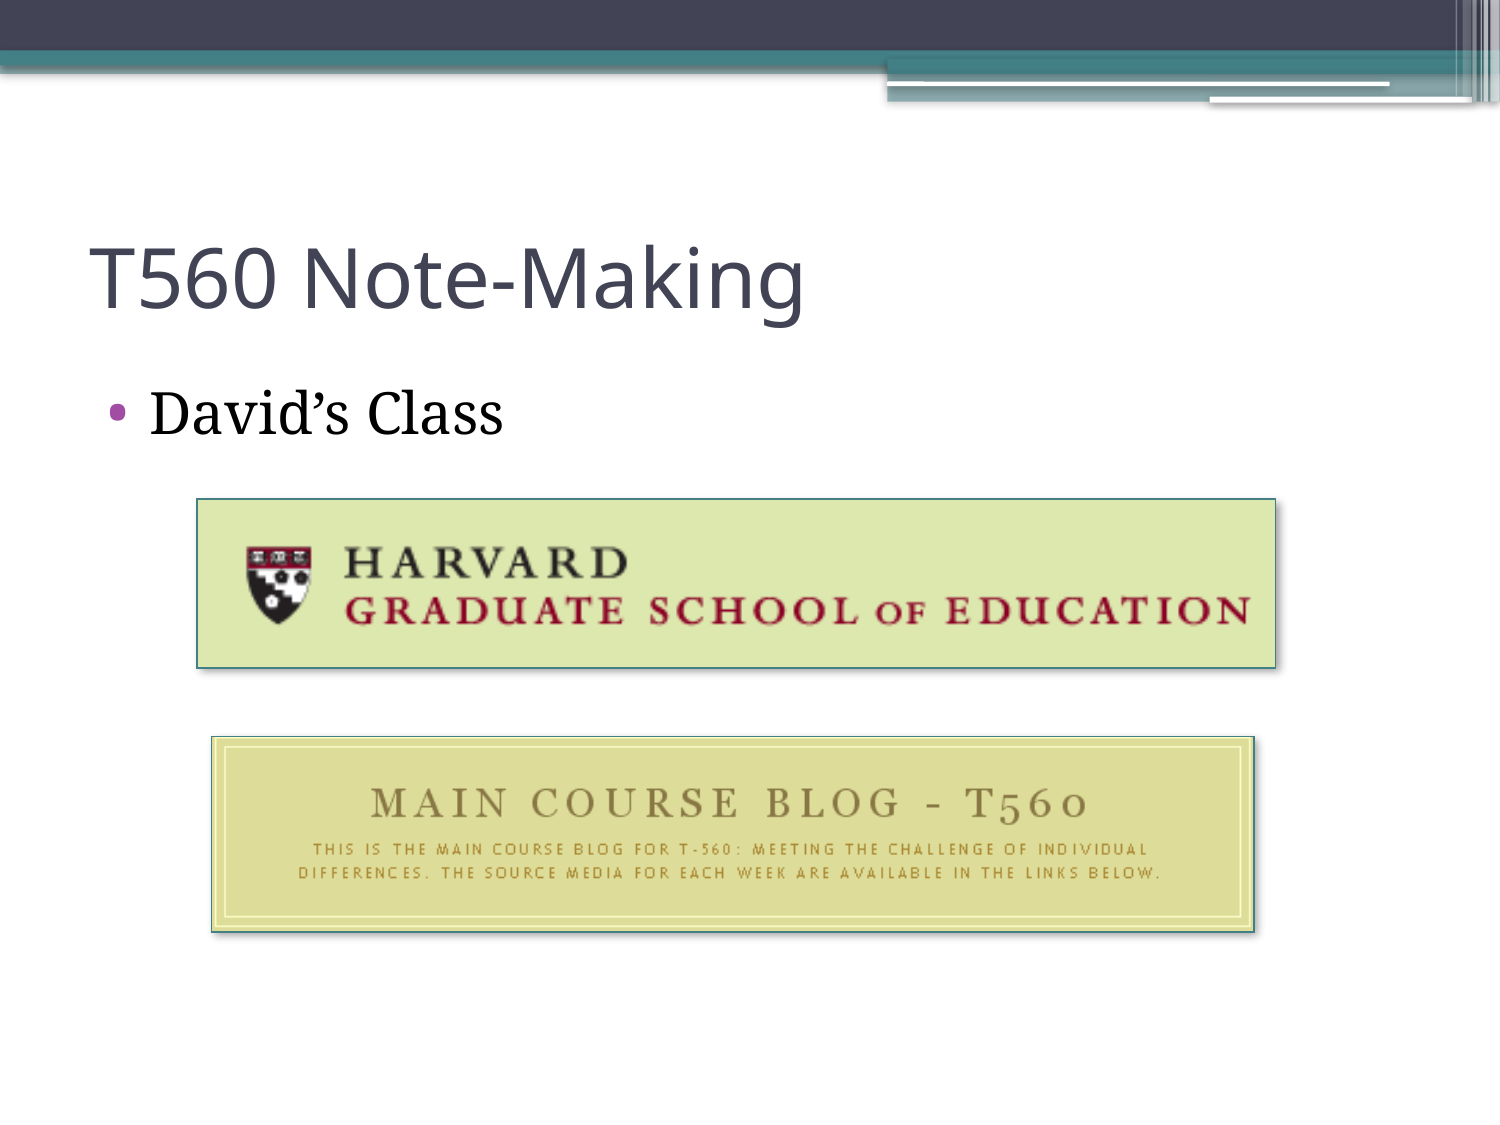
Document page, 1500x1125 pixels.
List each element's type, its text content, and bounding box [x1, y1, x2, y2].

picture [197, 499, 1276, 668]
picture [212, 737, 1254, 932]
list David’s Class [75, 368, 1425, 475]
title T560 Note-Making [75, 187, 1425, 363]
